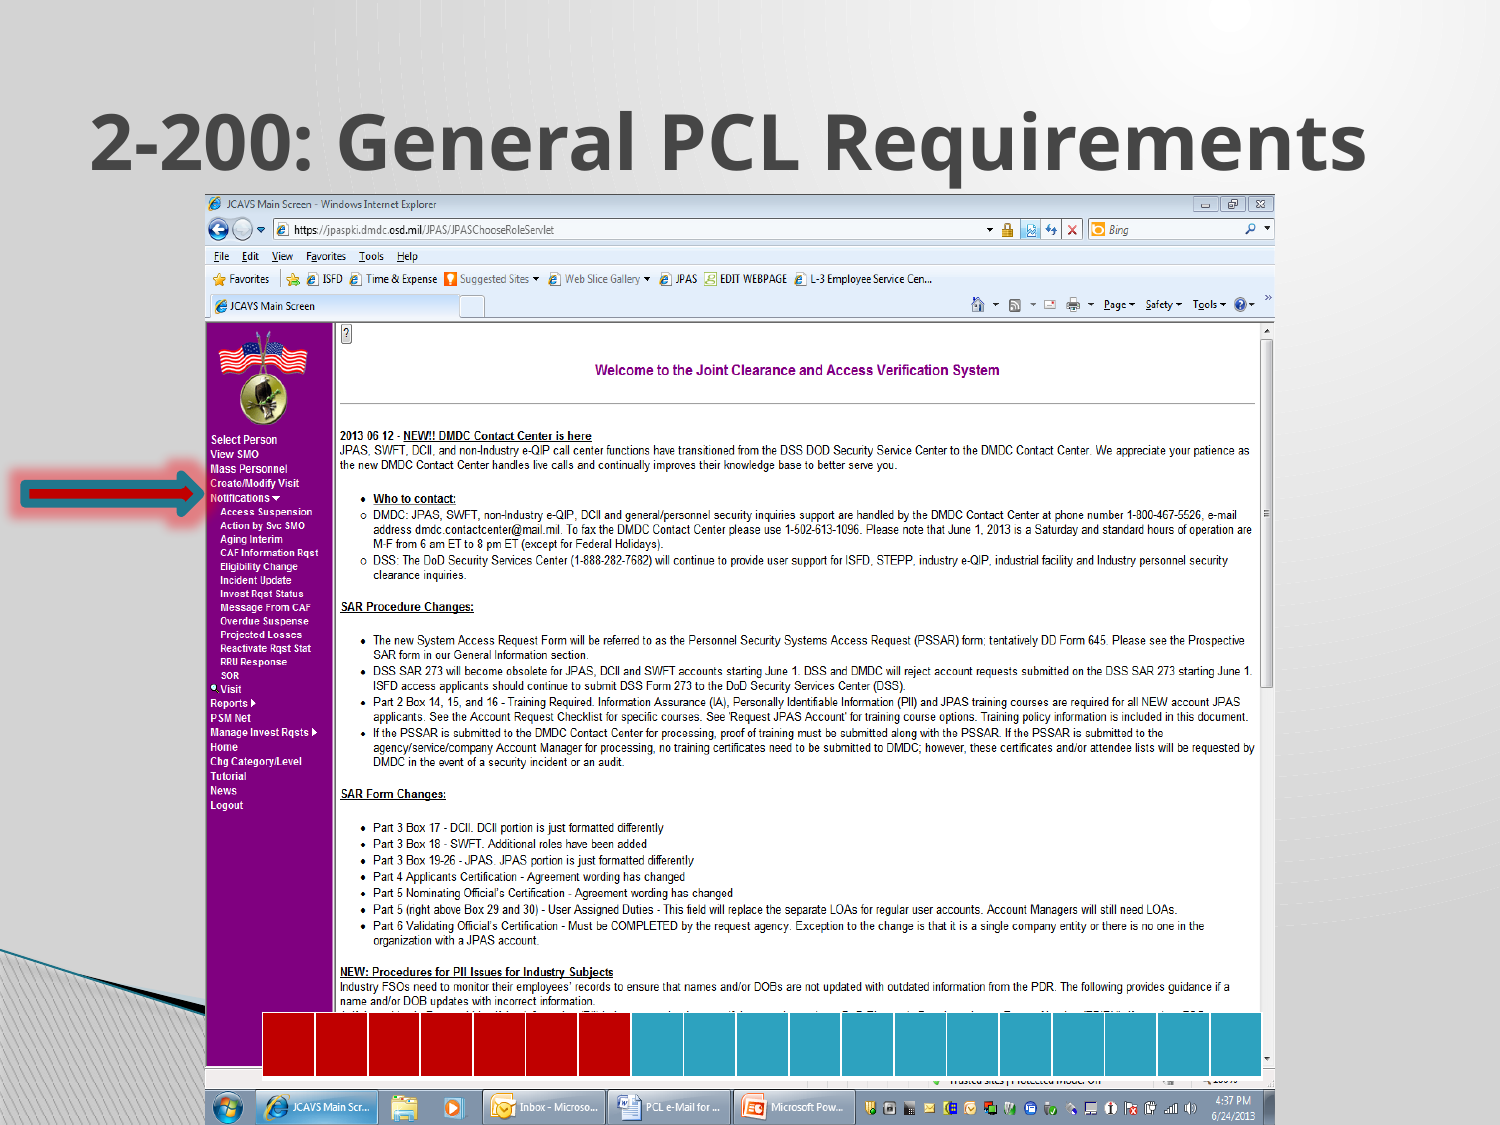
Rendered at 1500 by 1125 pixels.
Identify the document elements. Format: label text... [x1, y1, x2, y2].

text_box [20, 470, 199, 517]
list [204, 193, 1276, 1125]
title 2-200: General PCL Requirements [75, 45, 1425, 233]
